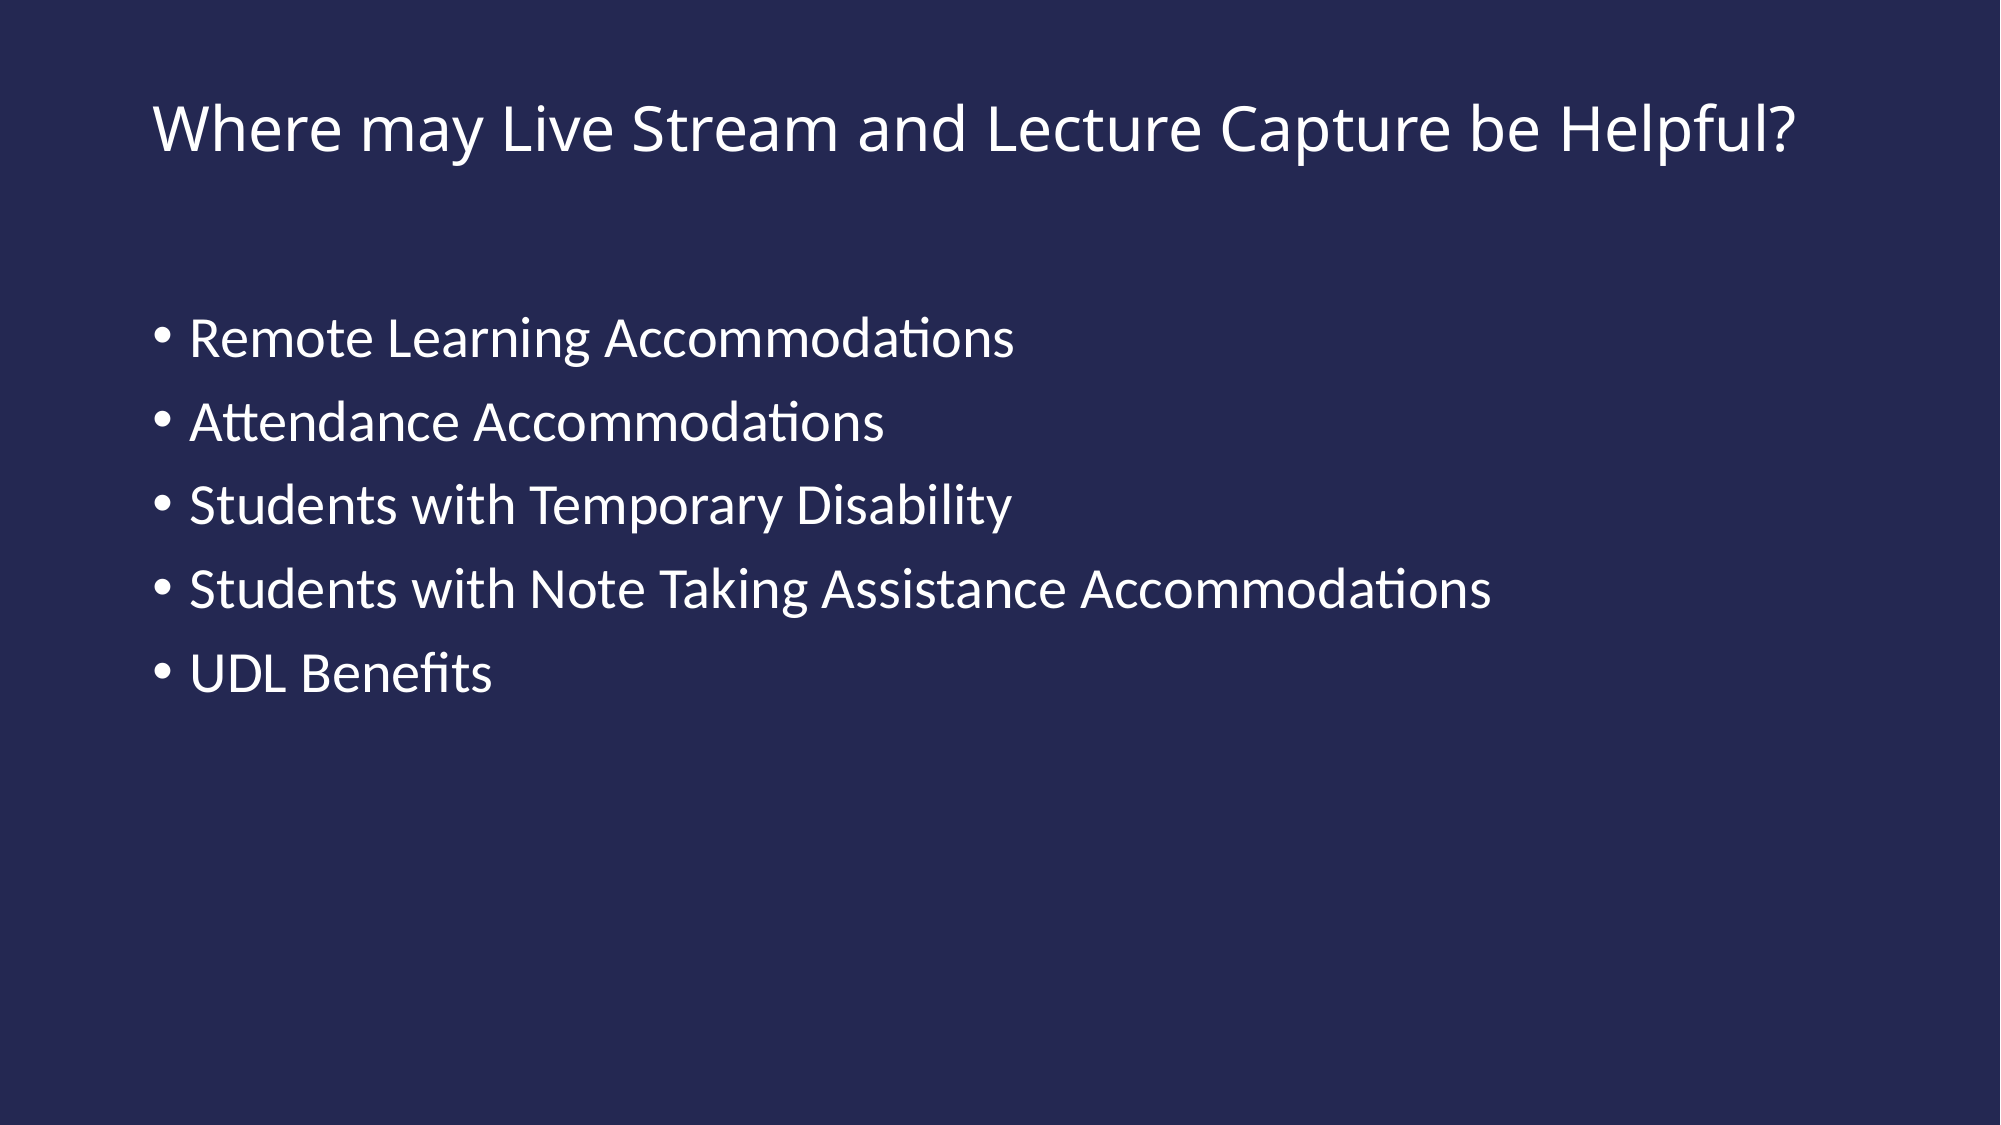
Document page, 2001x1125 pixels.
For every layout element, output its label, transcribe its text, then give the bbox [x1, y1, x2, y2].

title Where may Live Stream and Lecture Capture be Helpful? [137, 59, 1863, 278]
list Remote Learning Accommodations Attendance Accommodations Students with Temporary Disability Students with Note Taking Assistance Accommodations UDL Benefits [137, 299, 1863, 1014]
